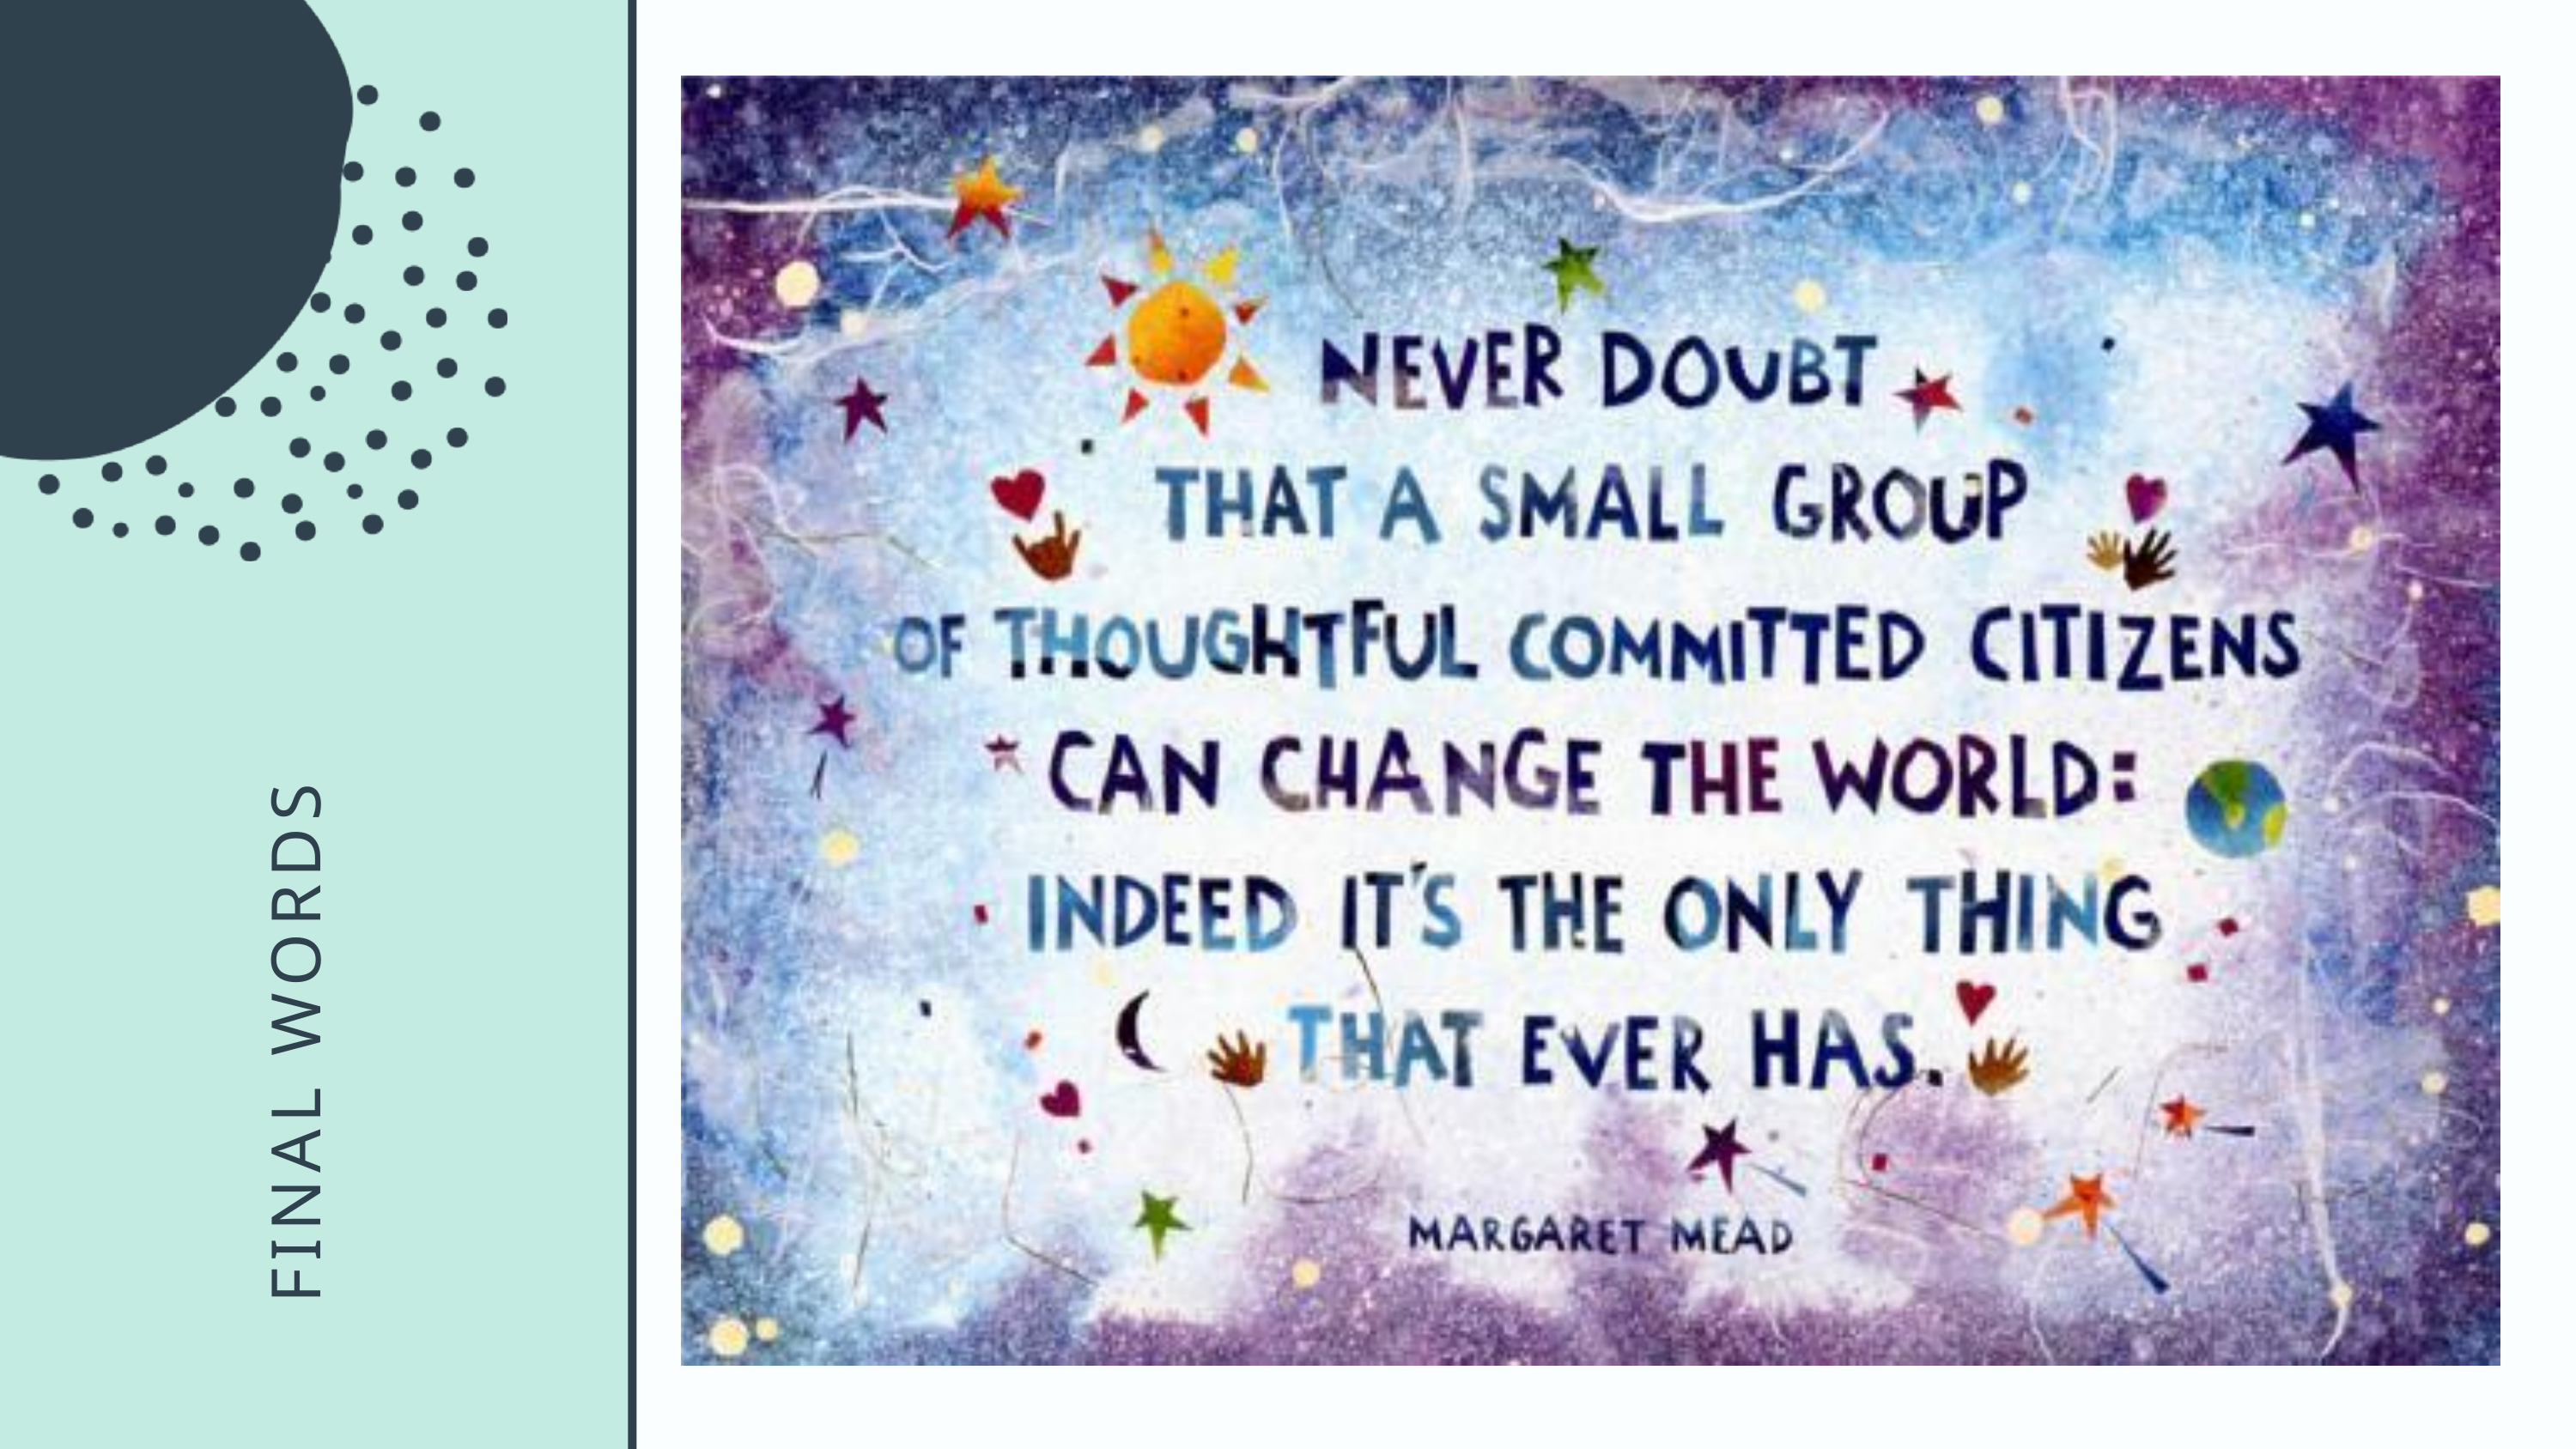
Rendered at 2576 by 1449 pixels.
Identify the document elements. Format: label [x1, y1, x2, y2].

picture [681, 76, 2500, 1366]
text_box [0, 0, 637, 1449]
text_box [1061, 646, 2192, 847]
picture [0, 0, 507, 562]
